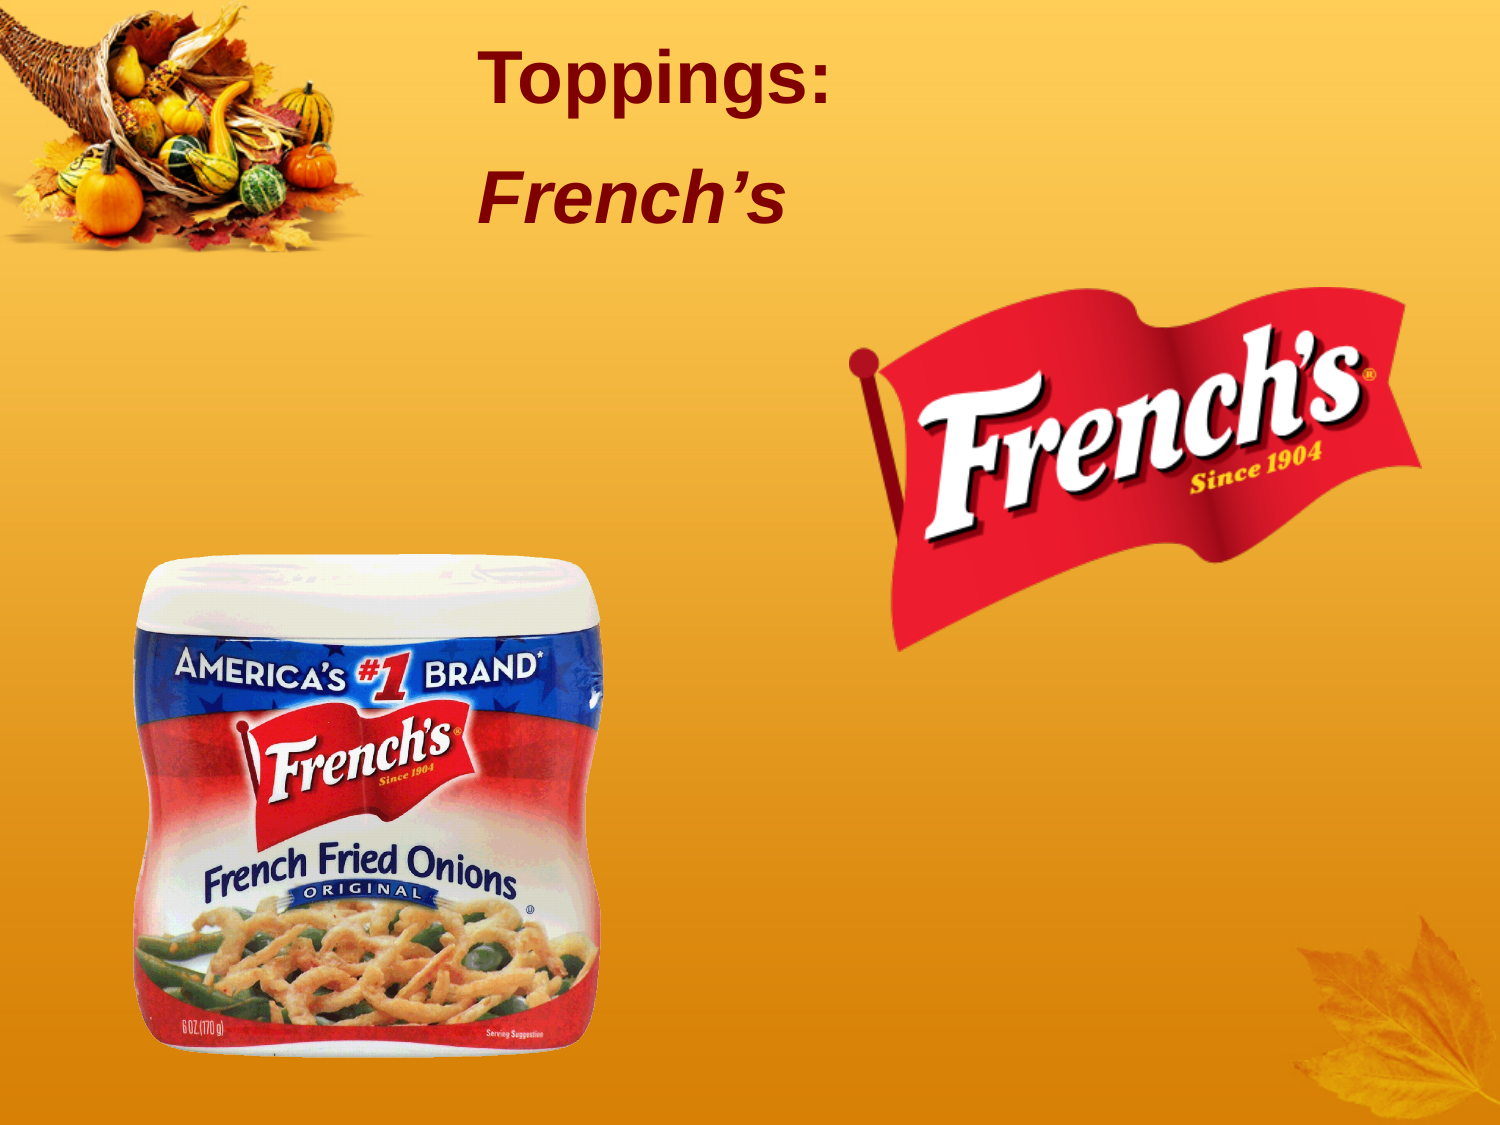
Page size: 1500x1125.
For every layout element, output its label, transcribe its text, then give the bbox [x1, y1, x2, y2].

title Toppings: French’s [462, 74, 1484, 194]
picture [0, 0, 1500, 1125]
